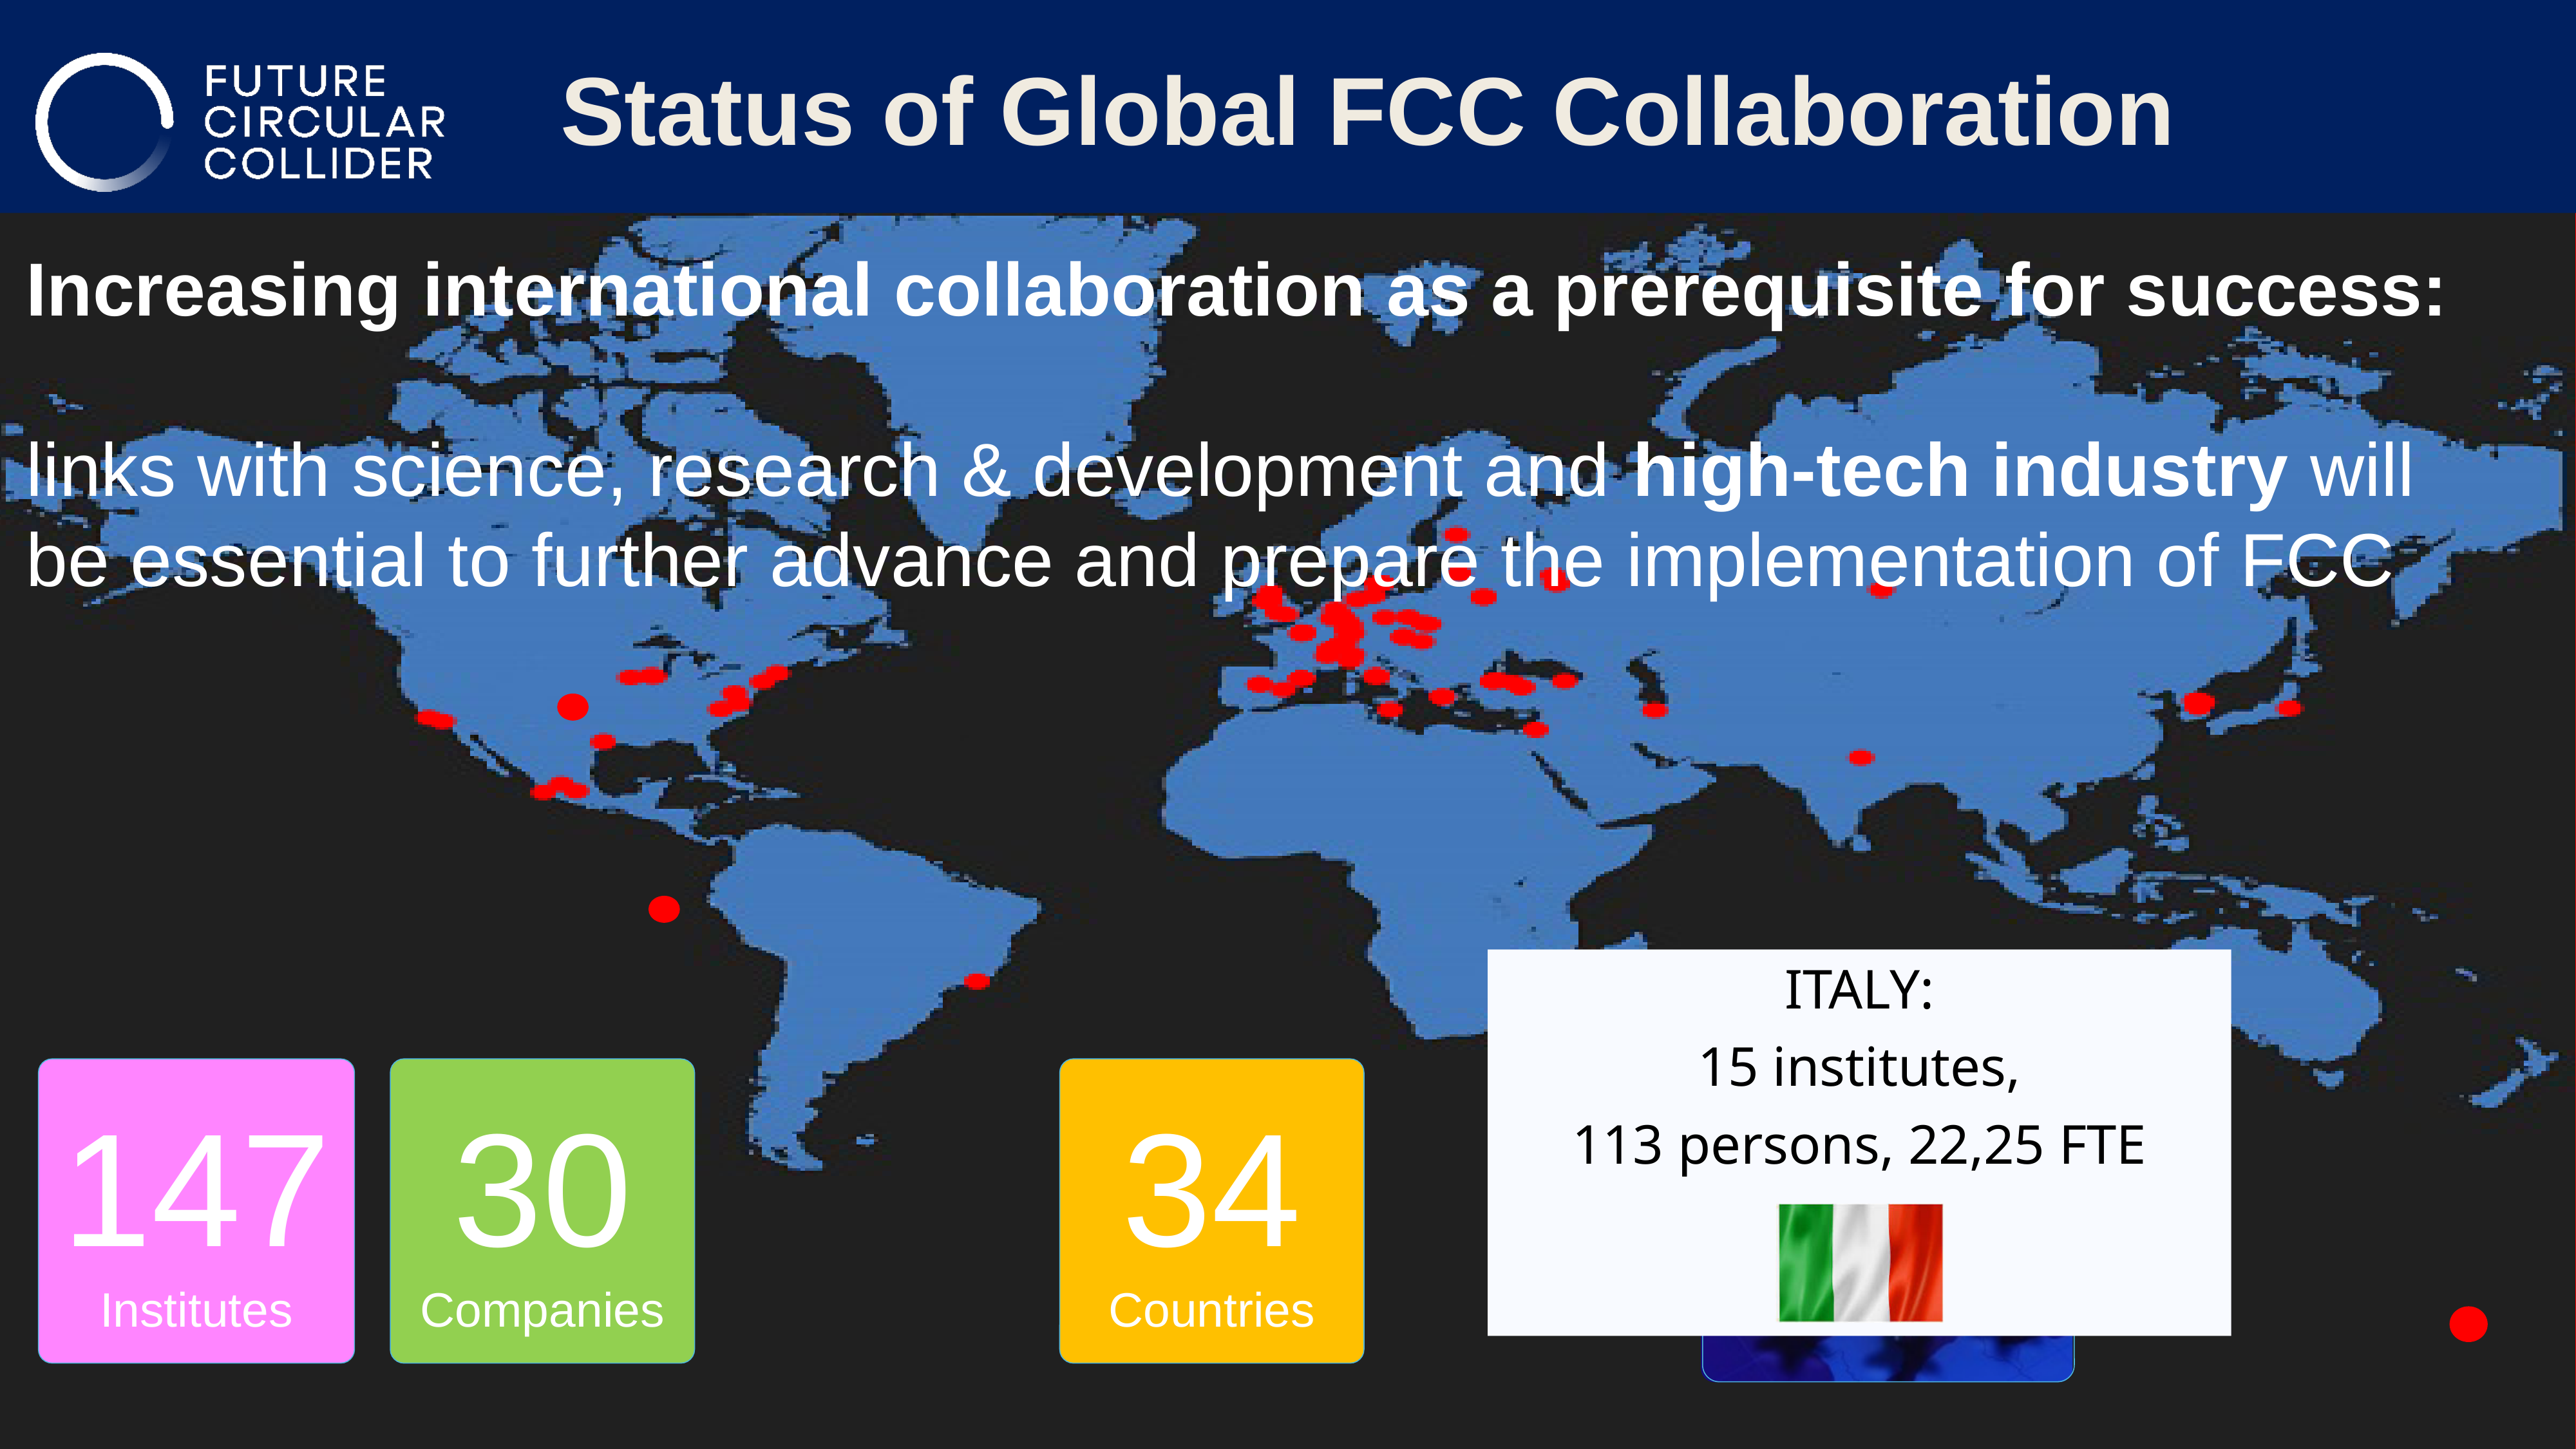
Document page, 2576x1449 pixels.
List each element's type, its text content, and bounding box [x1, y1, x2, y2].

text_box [1487, 940, 2488, 1383]
text_box Status of Global FCC Collaboration [0, 0, 2576, 210]
picture [35, 53, 445, 192]
picture [0, 210, 2576, 1449]
